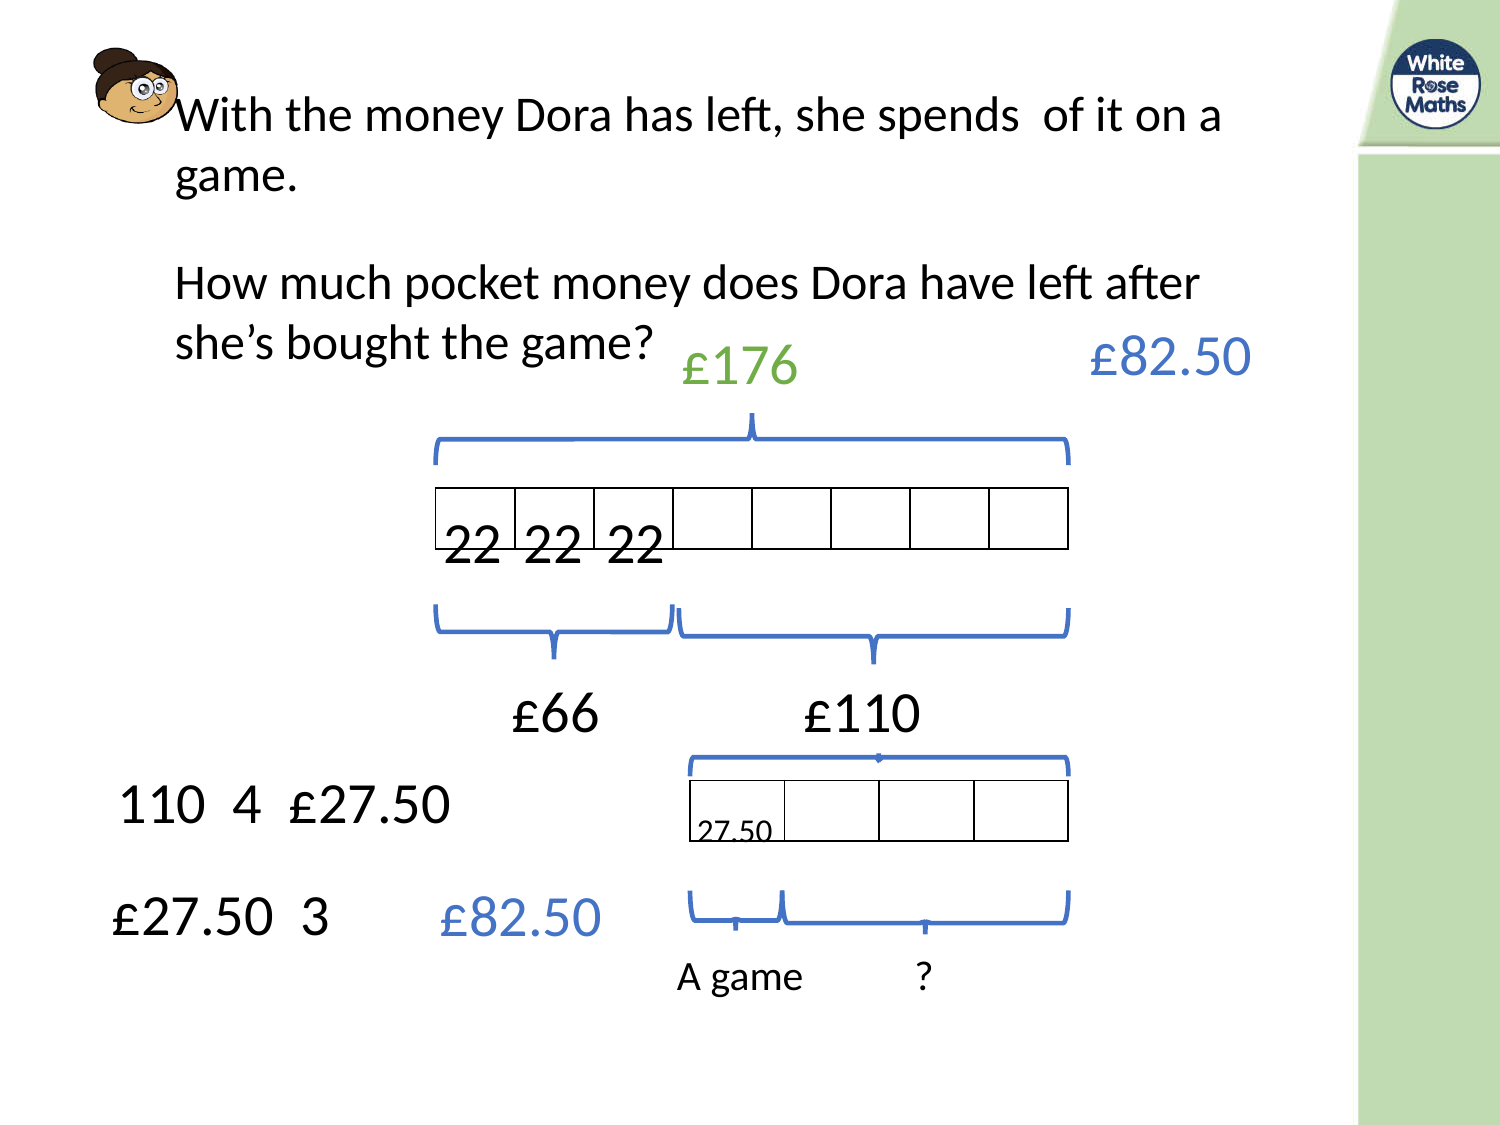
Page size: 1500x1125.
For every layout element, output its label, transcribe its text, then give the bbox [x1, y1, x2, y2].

table_header [880, 781, 973, 840]
text_box 22 [509, 498, 591, 583]
table_header [785, 781, 878, 840]
picture [0, 0, 1500, 1125]
table_header [911, 489, 988, 548]
table_header [674, 489, 751, 548]
text_box How much pocket money does Dora have left after she’s bought the game? [159, 242, 1320, 378]
text_box 22 [428, 498, 509, 583]
text_box [704, 890, 782, 941]
text_box 22 [591, 498, 691, 583]
text_box £110 [788, 666, 1059, 752]
text_box 27.50 [682, 802, 805, 857]
table_header [436, 489, 514, 498]
text_box [781, 890, 1069, 941]
text_box £82.50 [424, 870, 704, 956]
text_box A game [662, 941, 838, 1007]
table_header [595, 489, 672, 498]
table_header [832, 489, 909, 548]
text_box £176 [666, 319, 838, 404]
table_header [975, 781, 1067, 840]
text_box [435, 604, 673, 660]
table_header [516, 489, 593, 498]
text_box £82.50 [1075, 309, 1425, 394]
text_box [678, 608, 1069, 665]
text_box ? [899, 941, 1075, 1007]
text_box [435, 413, 1069, 466]
text_box [689, 745, 1069, 777]
table_header [753, 489, 830, 548]
table_header [691, 781, 784, 802]
table_header [990, 489, 1067, 548]
text_box £66 [496, 666, 767, 752]
